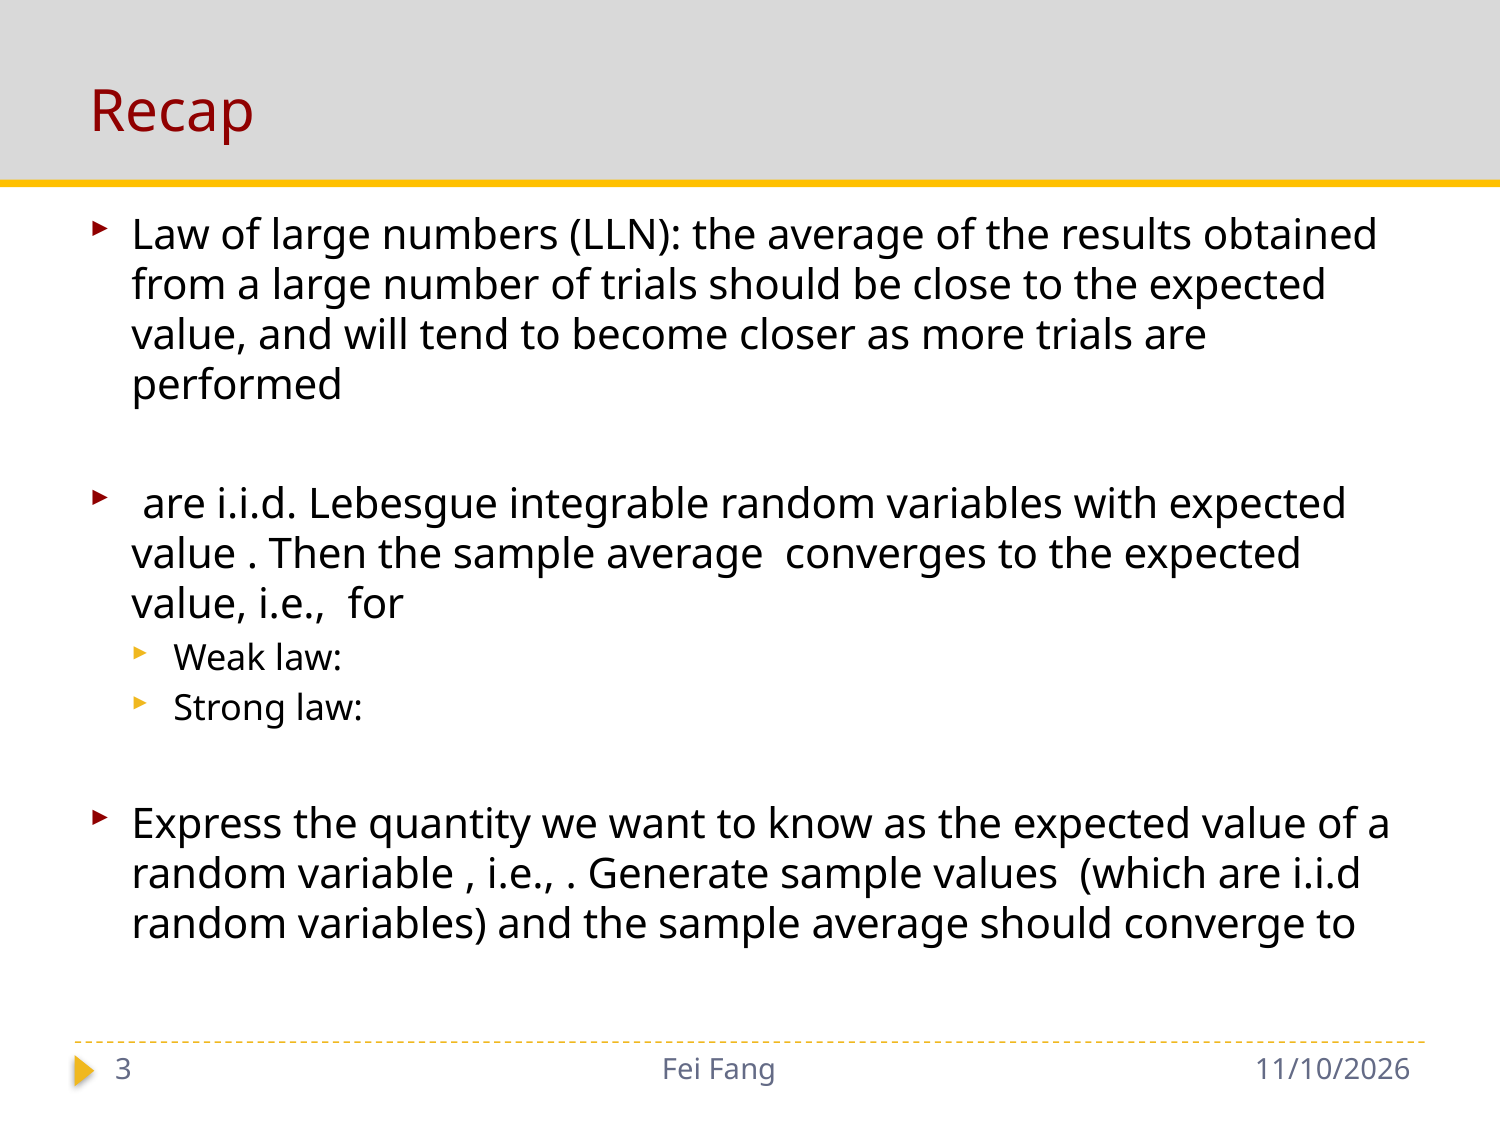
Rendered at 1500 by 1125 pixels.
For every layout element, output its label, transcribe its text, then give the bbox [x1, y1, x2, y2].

footer Fei Fang [235, 1042, 1205, 1103]
slide_number 3 [100, 1042, 235, 1103]
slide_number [1205, 1042, 1426, 1103]
title Recap [75, 24, 1425, 151]
